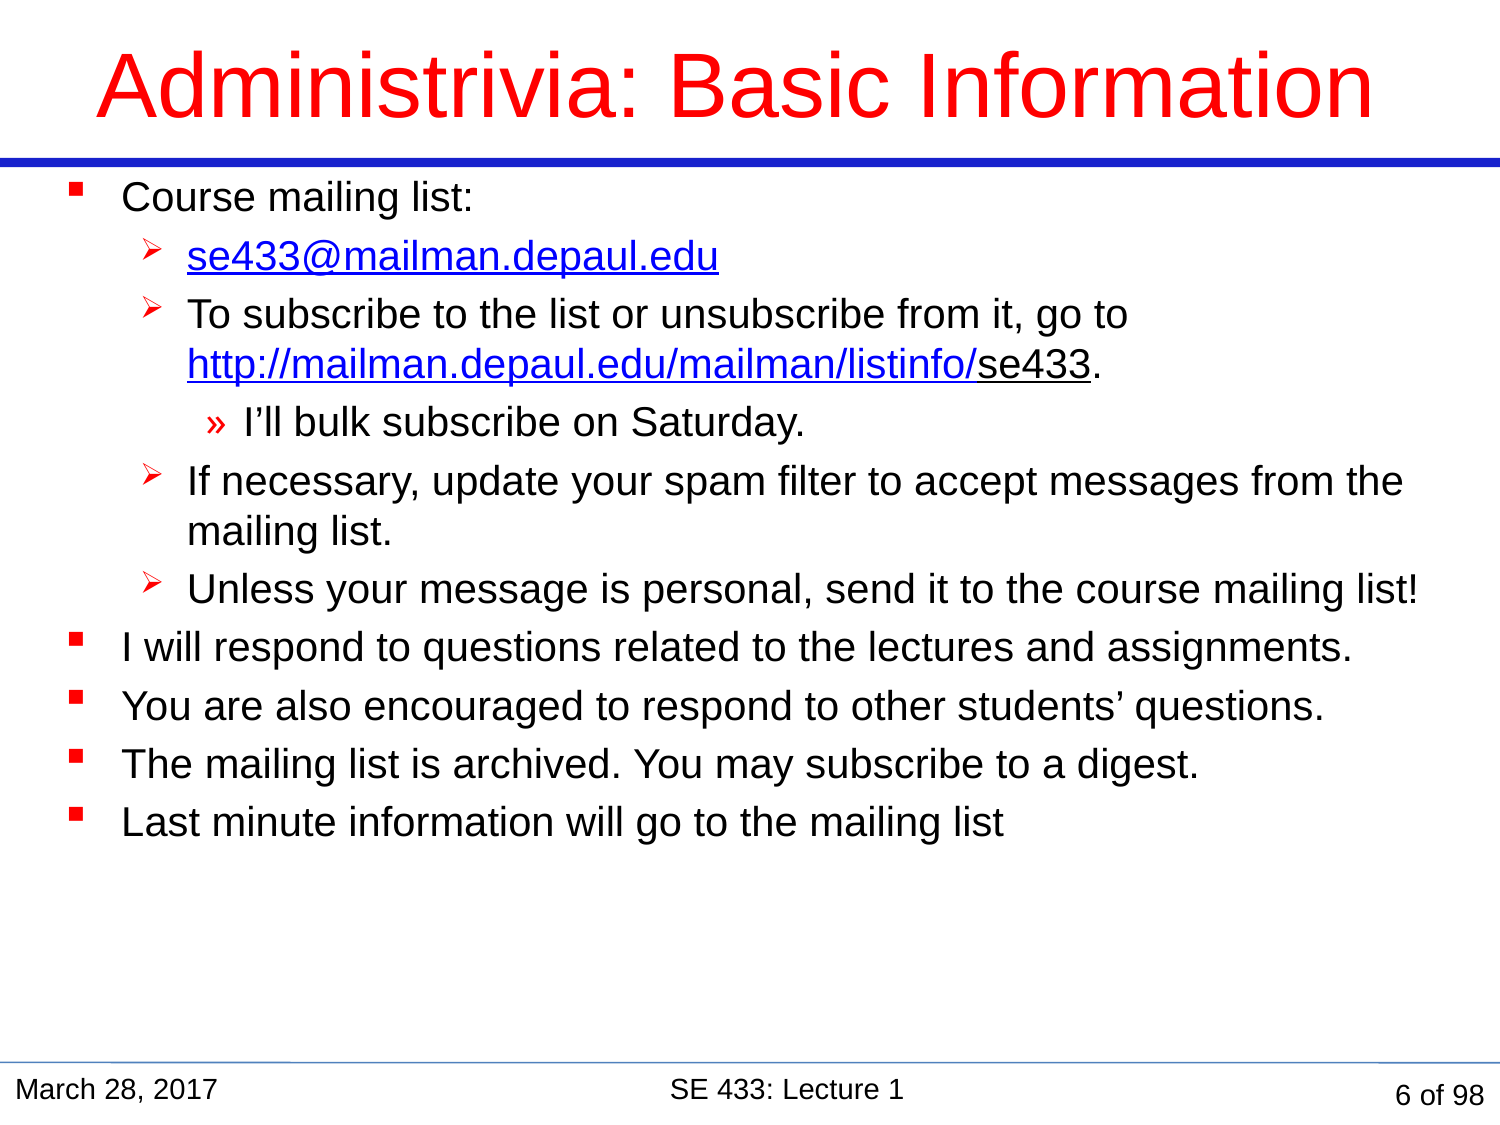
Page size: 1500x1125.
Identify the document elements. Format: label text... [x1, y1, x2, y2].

slide_number 6 of 98 [1249, 1062, 1500, 1125]
footer SE 433: Lecture 1 [324, 1062, 1249, 1125]
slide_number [0, 1062, 324, 1125]
title Administrivia: Basic Information [0, 0, 1500, 163]
list Course mailing list: se433@mailman.depaul.edu To subscribe to the list or unsubscribe from it, go to http://mailman.depaul.edu/mailman/listinfo/se433. I’ll bulk subscribe on Saturday. If necessary, update your spam filter to accept messages from the mailing list. Unless your message is personal, send it to the course mailing list! I will respond to questions related to the lectures and assignments. You are also encouraged to respond to other students’ questions. The mailing list is archived. You may subscribe to a digest. Last minute information will go to the mailing list [50, 162, 1438, 1062]
